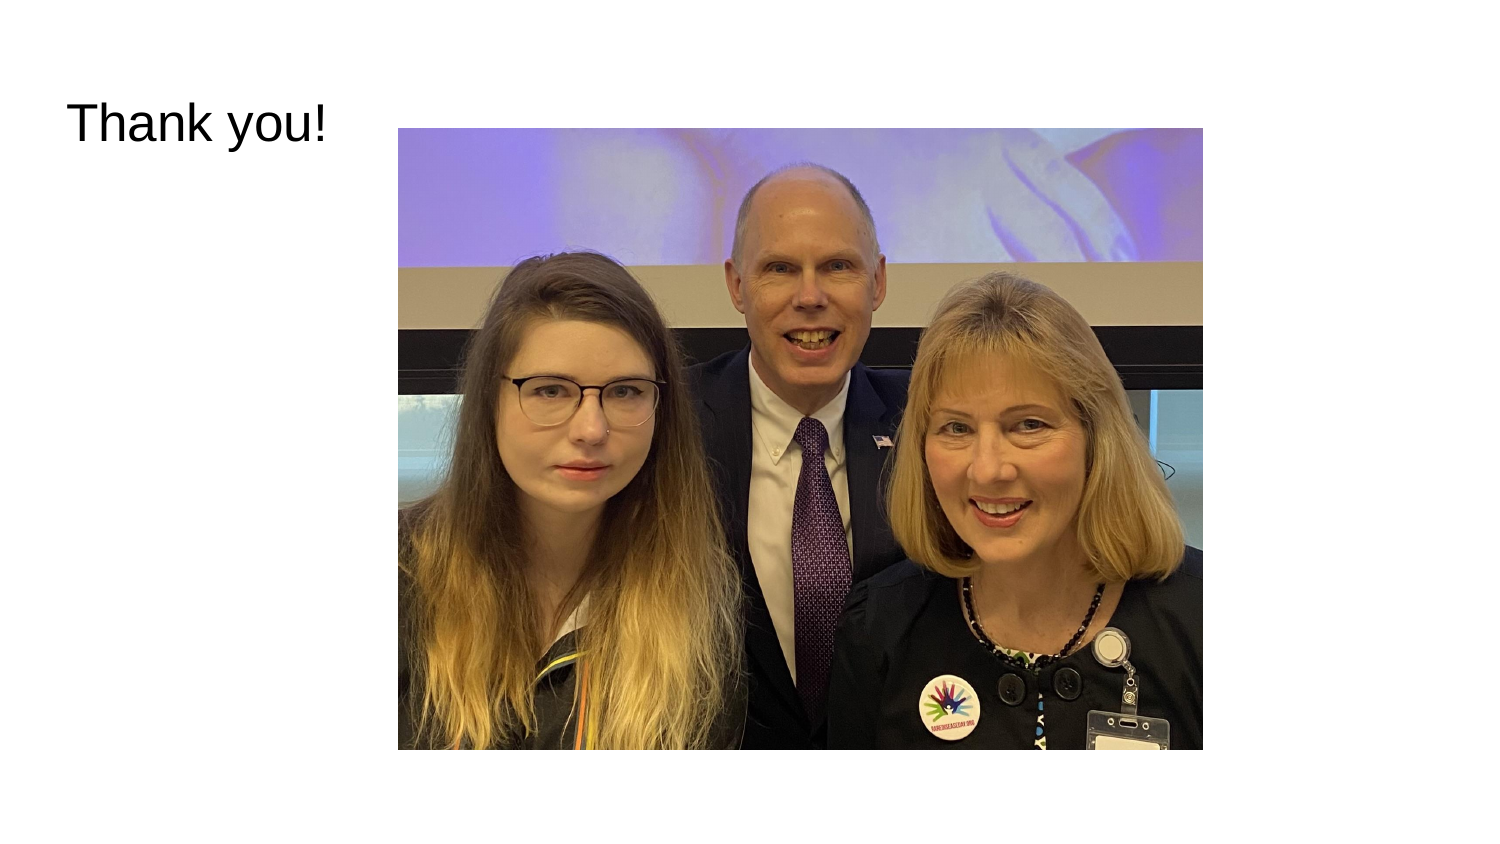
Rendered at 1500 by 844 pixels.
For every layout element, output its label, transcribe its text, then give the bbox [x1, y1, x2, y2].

picture [398, 128, 1203, 750]
title Thank you! [51, 72, 1449, 167]
